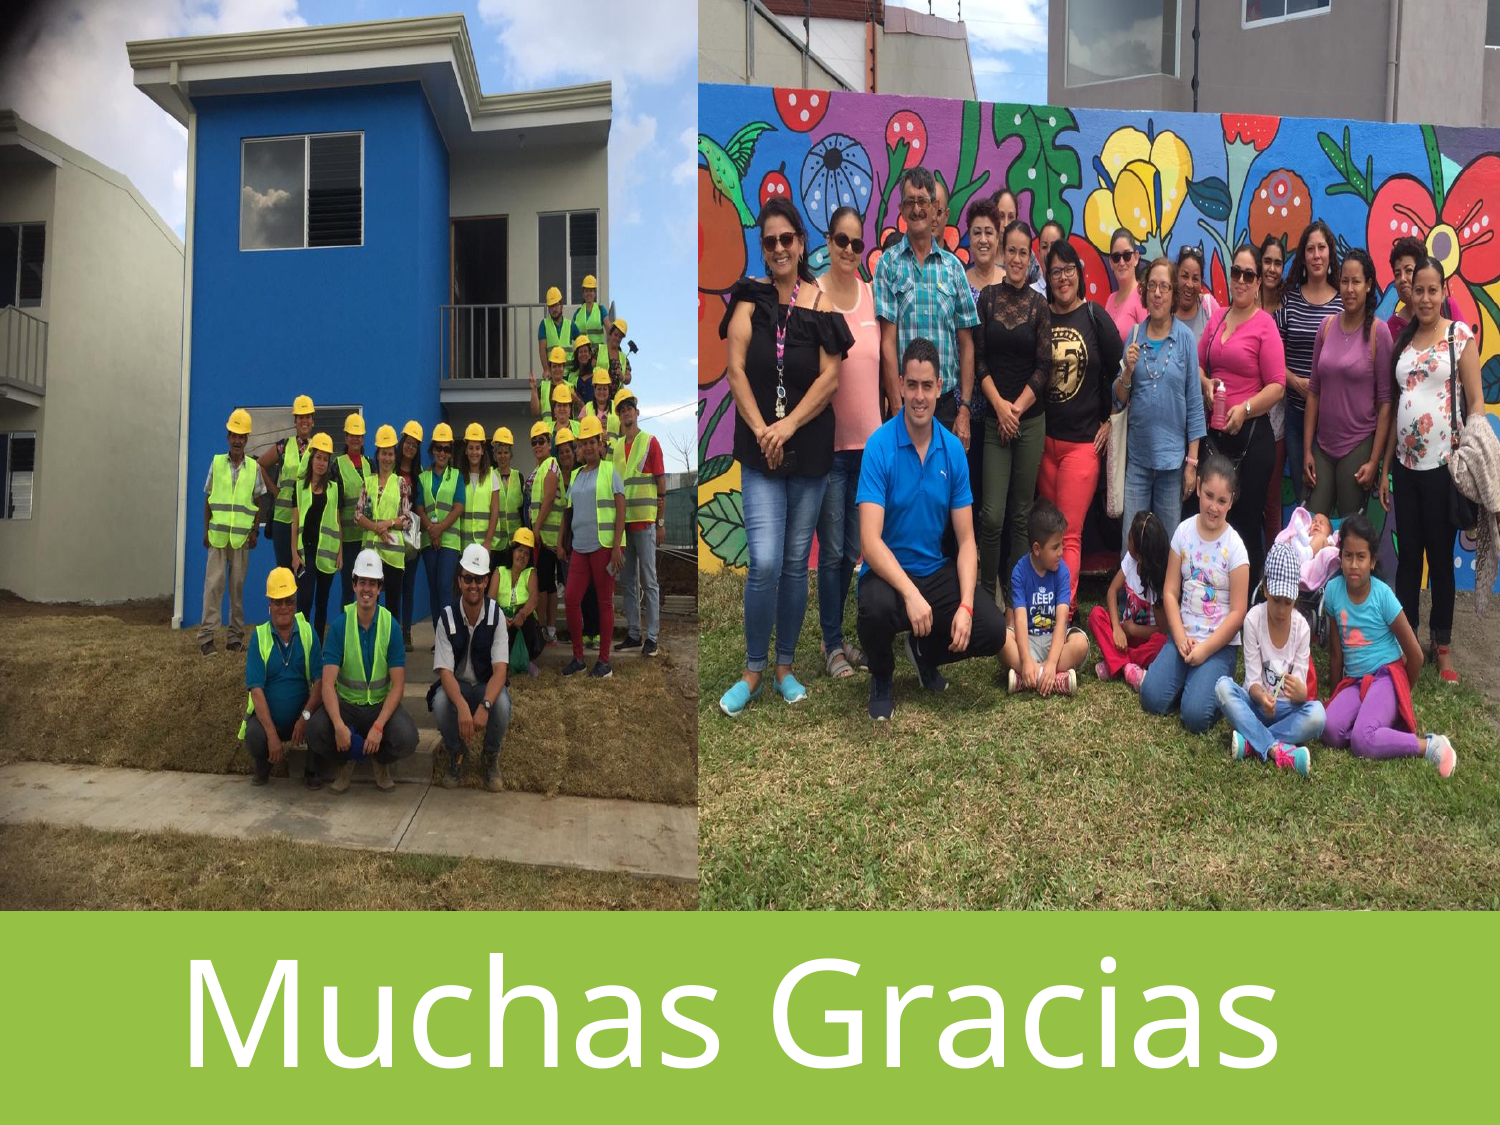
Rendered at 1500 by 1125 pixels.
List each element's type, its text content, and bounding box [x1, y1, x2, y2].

text_box Muchas Gracias [0, 911, 1500, 1125]
picture [0, 0, 1500, 911]
